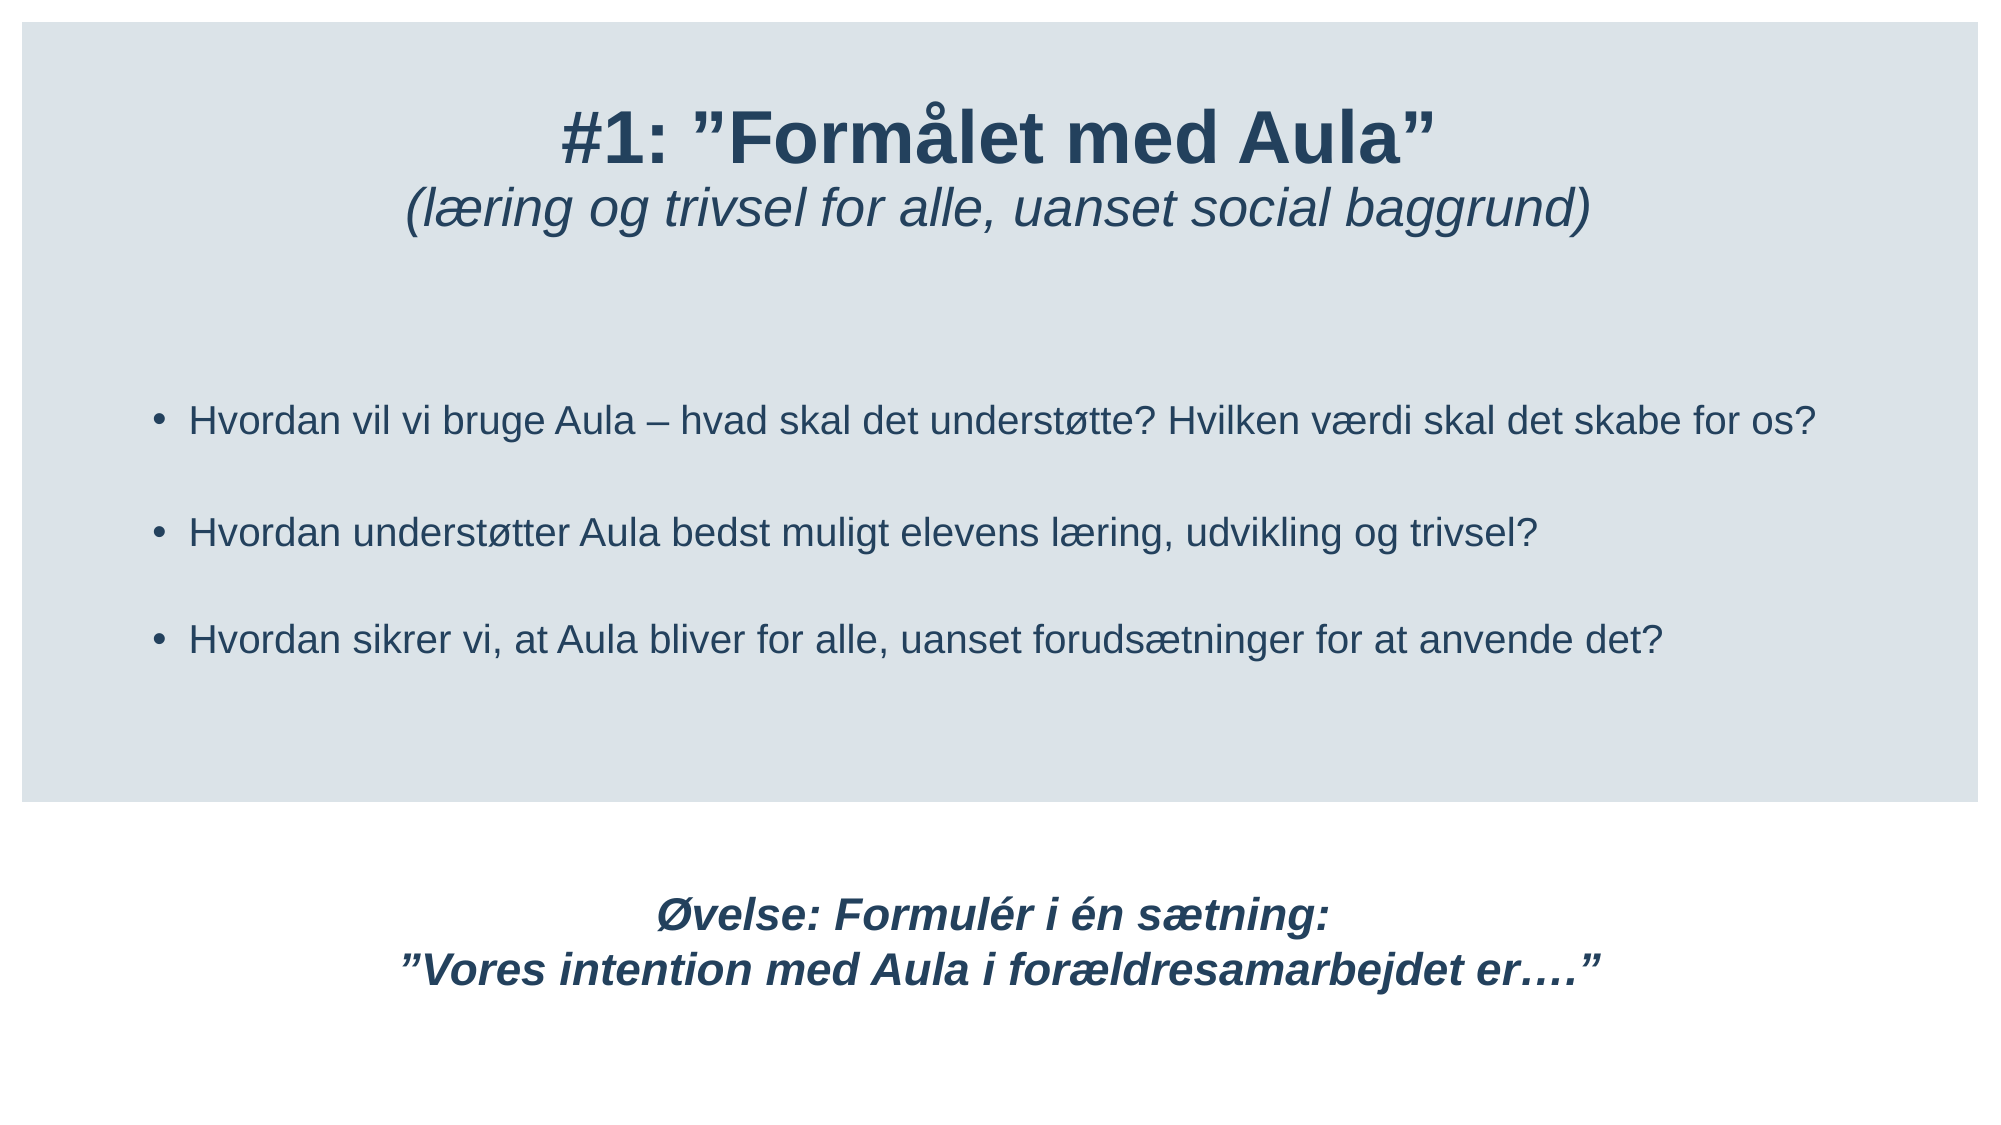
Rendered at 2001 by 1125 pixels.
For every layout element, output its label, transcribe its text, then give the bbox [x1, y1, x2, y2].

title #1: ”Formålet med Aula” (læring og trivsel for alle, uanset social baggrund) [137, 59, 1863, 278]
text_box [22, 22, 1978, 802]
text_box Øvelse: Formulér i én sætning: ”Vores intention med Aula i forældresamarbejdet er….” [137, 877, 1863, 1002]
list Hvordan vil vi bruge Aula – hvad skal det understøtte? Hvilken værdi skal det skabe for os? Hvordan understøtter Aula bedst muligt elevens læring, udvikling og trivsel? Hvordan sikrer vi, at Aula bliver for alle, uanset forudsætninger for at anvende det? [137, 391, 1863, 706]
